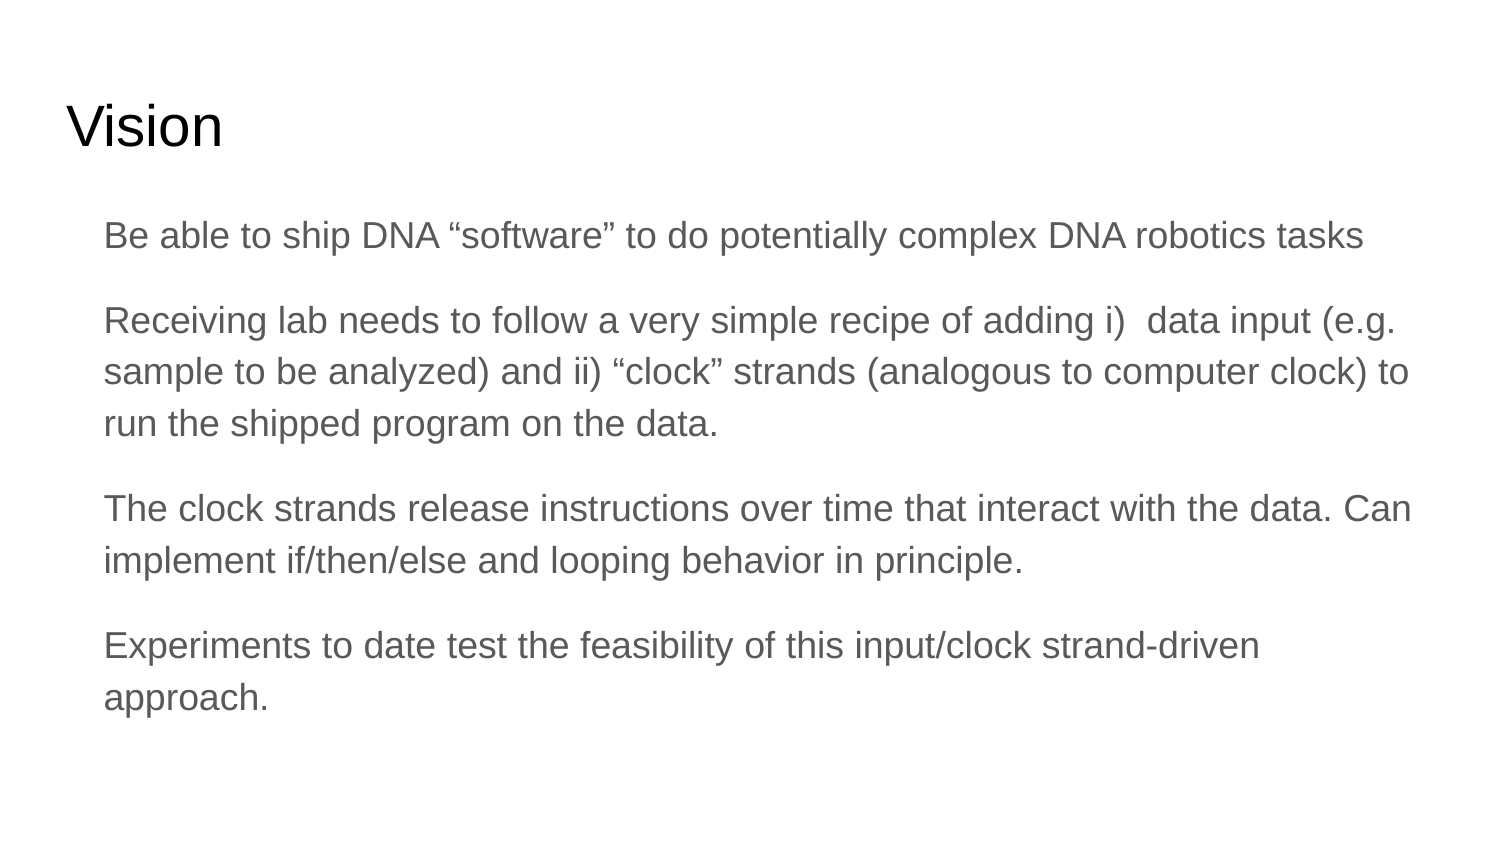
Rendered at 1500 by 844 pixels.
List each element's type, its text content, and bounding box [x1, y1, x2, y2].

list Be able to ship DNA “software” to do potentially complex DNA robotics tasks Receiving lab needs to follow a very simple recipe of adding i) data input (e.g. sample to be analyzed) and ii) “clock” strands (analogous to computer clock) to run the shipped program on the data. The clock strands release instructions over time that interact with the data. Can implement if/then/else and looping behavior in principle. Experiments to date test the feasibility of this input/clock strand-driven approach. [51, 189, 1449, 750]
title Vision [51, 72, 1449, 167]
